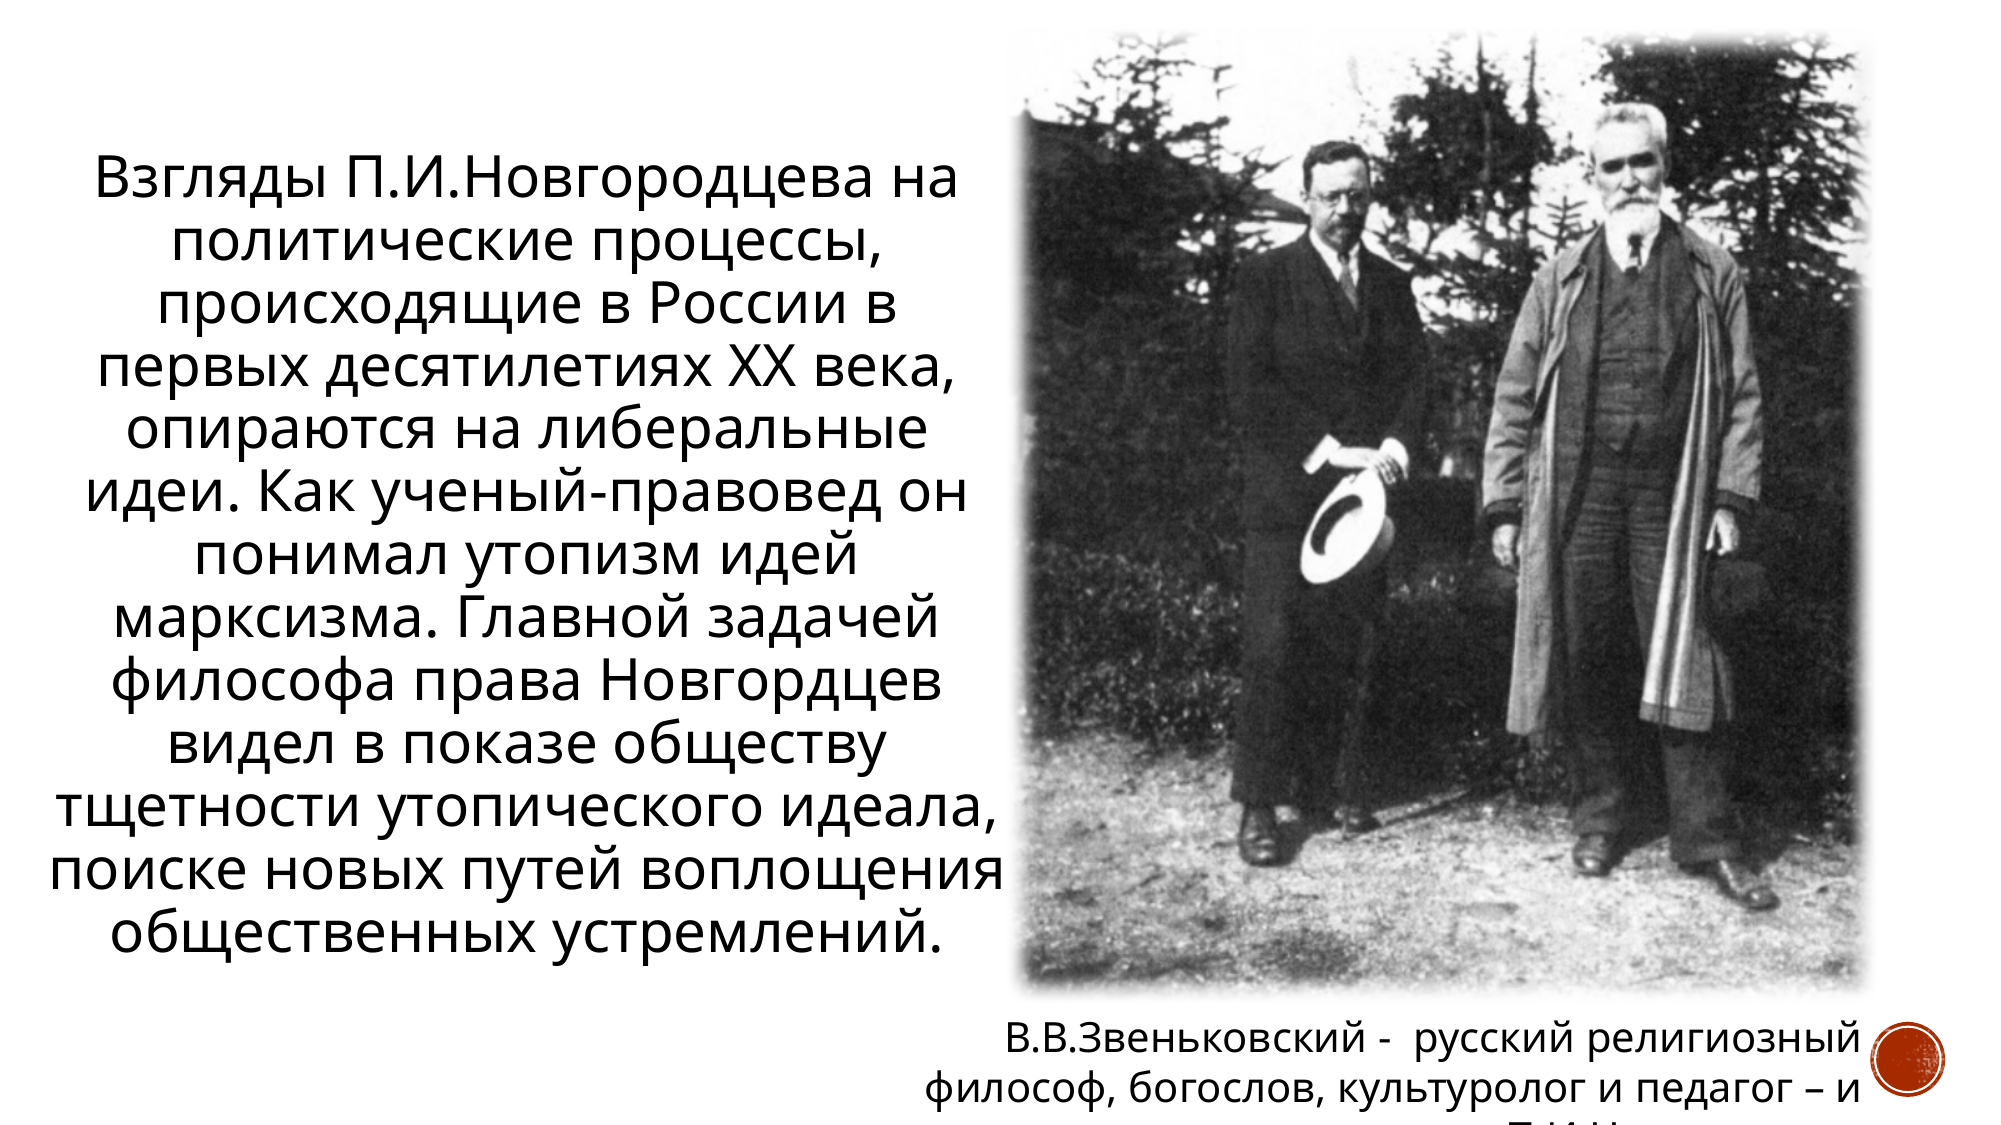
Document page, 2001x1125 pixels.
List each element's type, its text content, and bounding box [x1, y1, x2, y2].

list Взгляды П.И.Новгородцева на политические процессы, происходящие в России в первых десятилетиях XX века, опираются на либеральные идеи. Как ученый-правовед он понимал утопизм идей марксизма. Главной задачей философа права Новгордцев видел в показе обществу тщетности утопического идеала, поиске новых путей воплощения общественных устремлений. [29, 139, 1005, 1100]
picture [1008, 30, 1876, 1002]
text_box В.В.Звеньковский - русский религиозный философ, богослов, культуролог и педагог – и П.И.Новгородцев [801, 1003, 1878, 1125]
